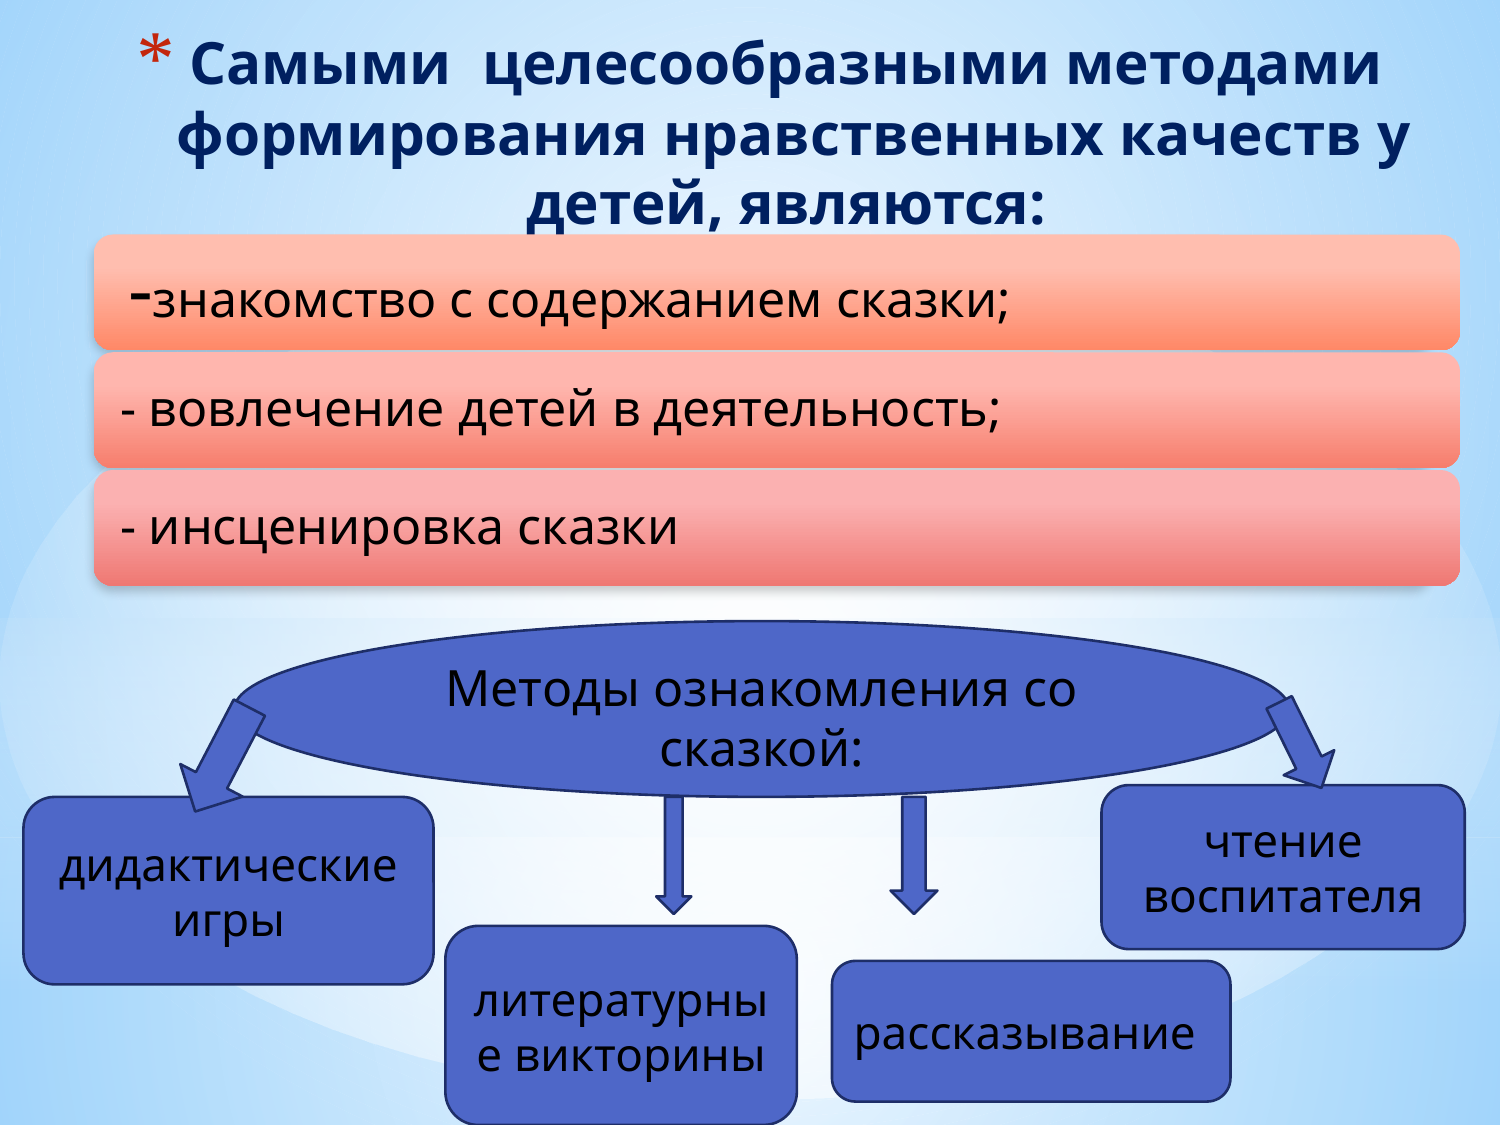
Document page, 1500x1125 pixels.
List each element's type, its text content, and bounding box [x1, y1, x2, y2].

text_box [1265, 694, 1336, 790]
text_box [179, 698, 267, 813]
title Самыми целесообразными методами формирования нравственных качеств у детей, являются: [76, 19, 1444, 207]
text_box литературные викторины [444, 924, 799, 1125]
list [93, 234, 1461, 587]
text_box дидактические игры [22, 795, 435, 986]
text_box чтение воспитателя [1100, 783, 1467, 951]
text_box Методы ознакомления со сказкой: [236, 619, 1286, 799]
text_box [655, 795, 693, 915]
text_box [889, 795, 939, 915]
text_box рассказывание [830, 959, 1232, 1103]
